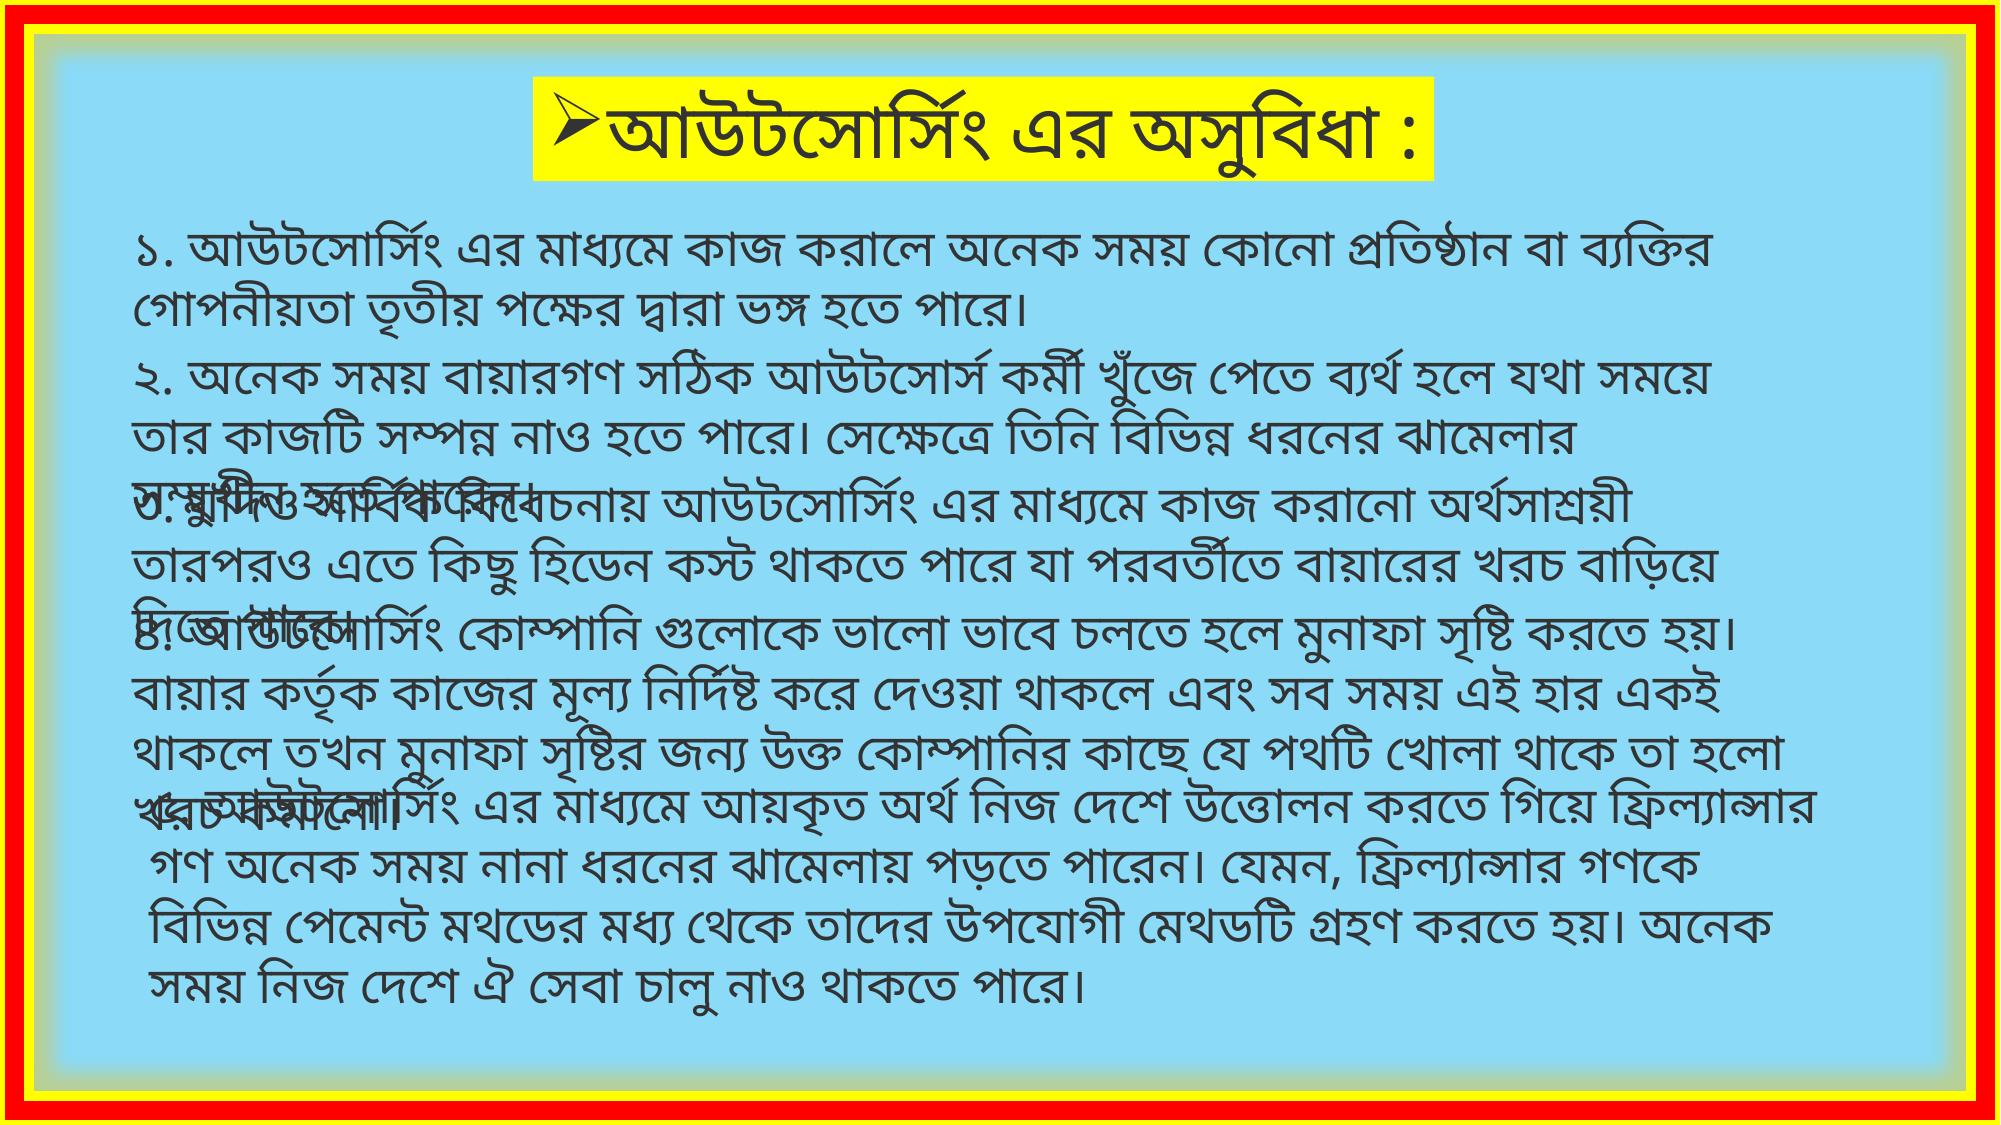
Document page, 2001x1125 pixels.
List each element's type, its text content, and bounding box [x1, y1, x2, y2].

text_box আউটসোর্সিং এর অসুবিধা : [533, 76, 1435, 182]
text_box ৫. আউটসোর্সিং এর মাধ্যমে আয়কৃত অর্থ নিজ দেশে উত্তোলন করতে গিয়ে ফ্রিল্যান্সার গণ অনেক সময় নানা ধরনের ঝামেলায় পড়তে পারেন। যেমন, ফ্রিল্যান্সার গণকে বিভিন্ন পেমেন্ট মথডের মধ্য থেকে তাদের উপযোগী মেথডটি গ্রহণ করতে হয়। অনেক সময় নিজ দেশে ঐ সেবা চালু নাও থাকতে পারে। [134, 766, 1850, 1022]
text_box [0, 0, 2000, 1125]
text_box ৪. আউটসোর্সিং কোম্পানি গুলোকে ভালো ভাবে চলতে হলে মুনাফা সৃষ্টি করতে হয়। বায়ার কর্তৃক কাজের মূল্য নির্দিষ্ট করে দেওয়া থাকলে এবং সব সময় এই হার একই থাকলে তখন মুনাফা সৃষ্টির জন্য উক্ত কোম্পানির কাছে যে পথটি খোলা থাকে তা হলো খরচ কমানো। [117, 592, 1850, 848]
text_box ২. অনেক সময় বায়ারগণ সঠিক আউটসোর্স কর্মী খুঁজে পেতে ব্যর্থ হলে যথা সময়ে তার কাজটি সম্পন্ন নাও হতে পারে। সেক্ষেত্রে তিনি বিভিন্ন ধরনের ঝামেলার সম্মুখীন হতে পারেন। [117, 336, 1746, 464]
text_box ১. আউটসোর্সিং এর মাধ্যমে কাজ করালে অনেক সময় কোনো প্রতিষ্ঠান বা ব্যক্তির গোপনীয়তা তৃতীয় পক্ষের দ্বারা ভঙ্গ হতে পারে। [117, 208, 1762, 344]
text_box ৩. যদিও সার্বিক বিবেচনায় আউটসোর্সিং এর মাধ্যমে কাজ করানো অর্থসাশ্রয়ী তারপরও এতে কিছু হিডেন কস্ট থাকতে পারে যা পরবর্তীতে বায়ারের খরচ বাড়িয়ে দিতে পারে। [117, 464, 1762, 592]
